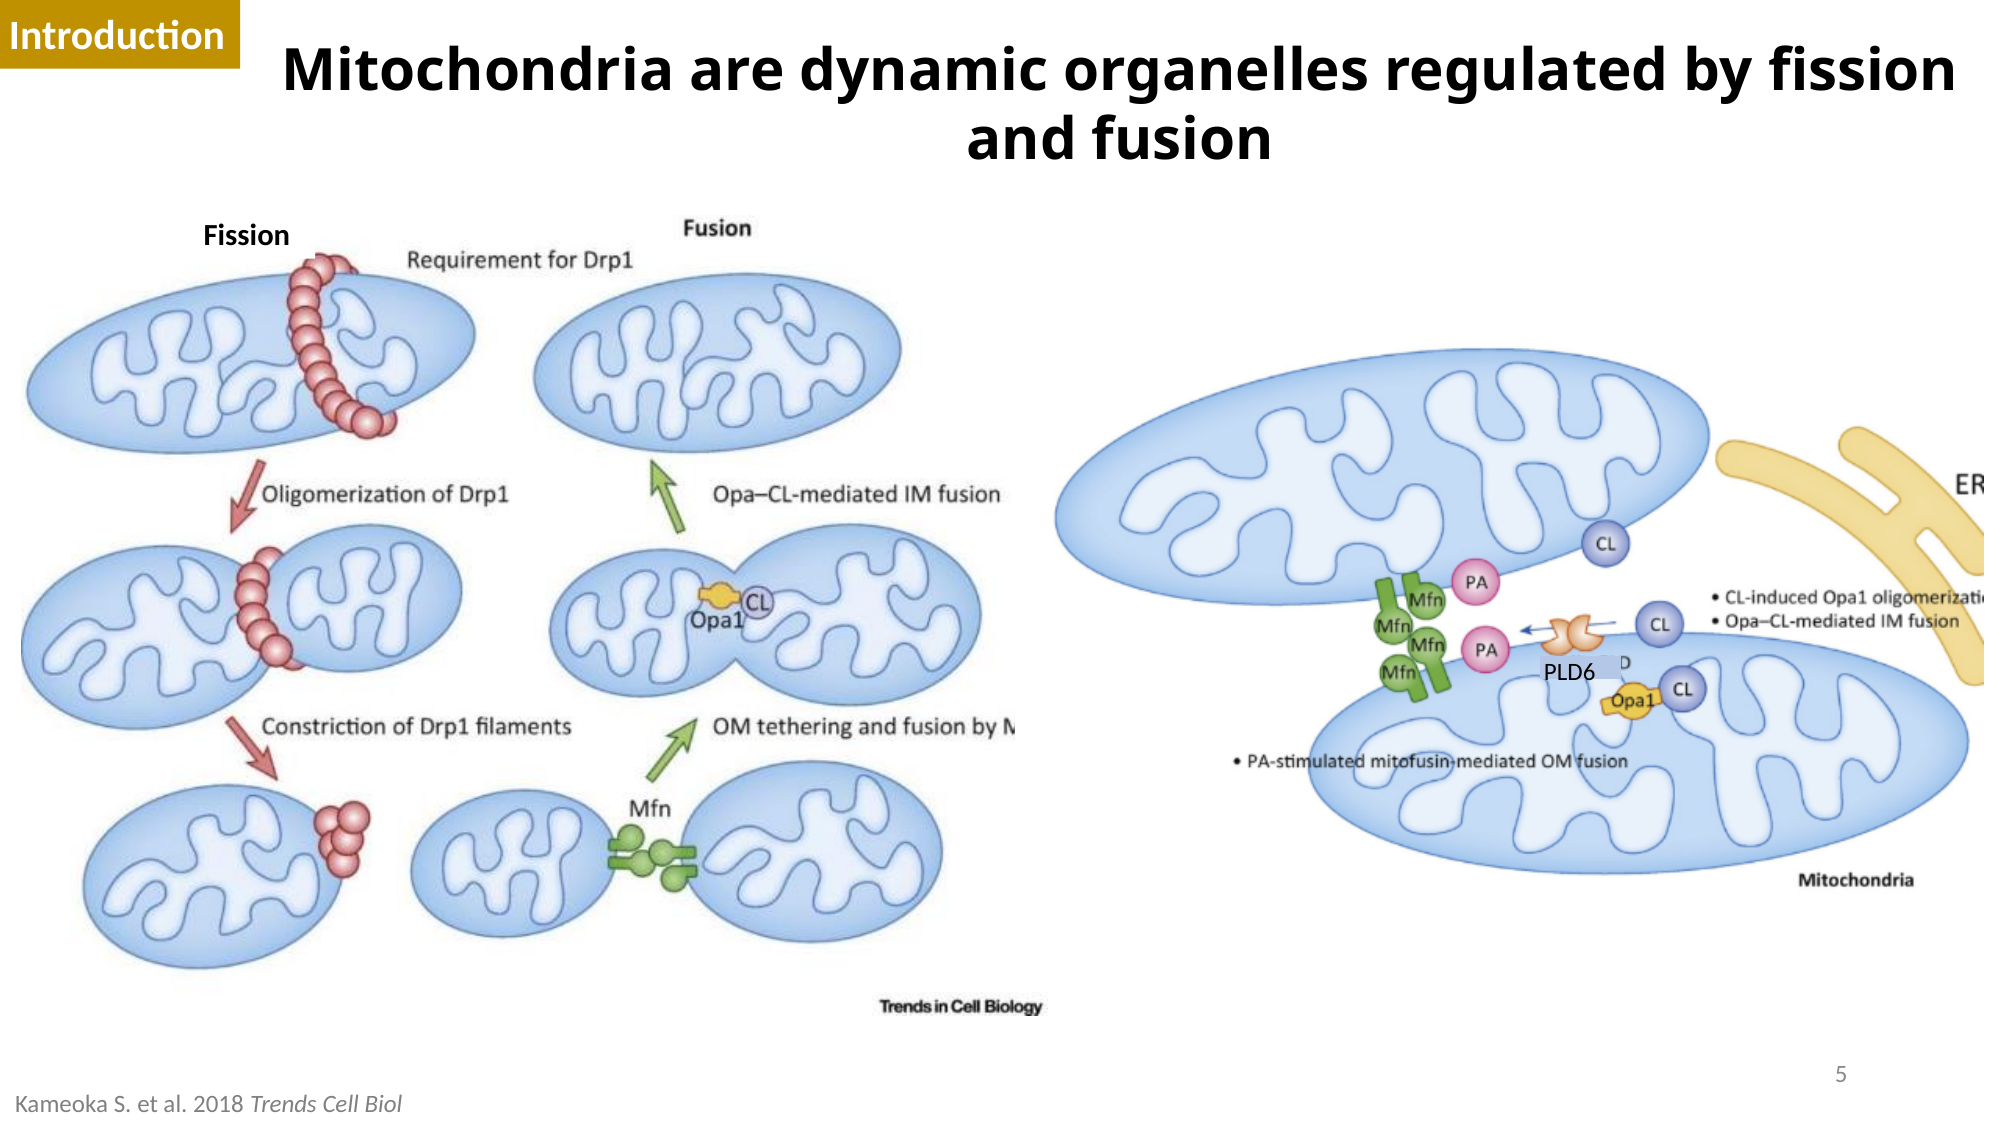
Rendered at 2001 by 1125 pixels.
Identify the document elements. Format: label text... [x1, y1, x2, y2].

text_box Mitochondria are dynamic organelles regulated by fission and fusion [240, 24, 2000, 180]
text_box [21, 207, 1048, 1016]
text_box Kameoka S. et al. 2018 Trends Cell Biol [0, 1079, 459, 1125]
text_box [0, 0, 246, 69]
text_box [1015, 322, 1984, 901]
slide_number 5 [1412, 1042, 1863, 1103]
